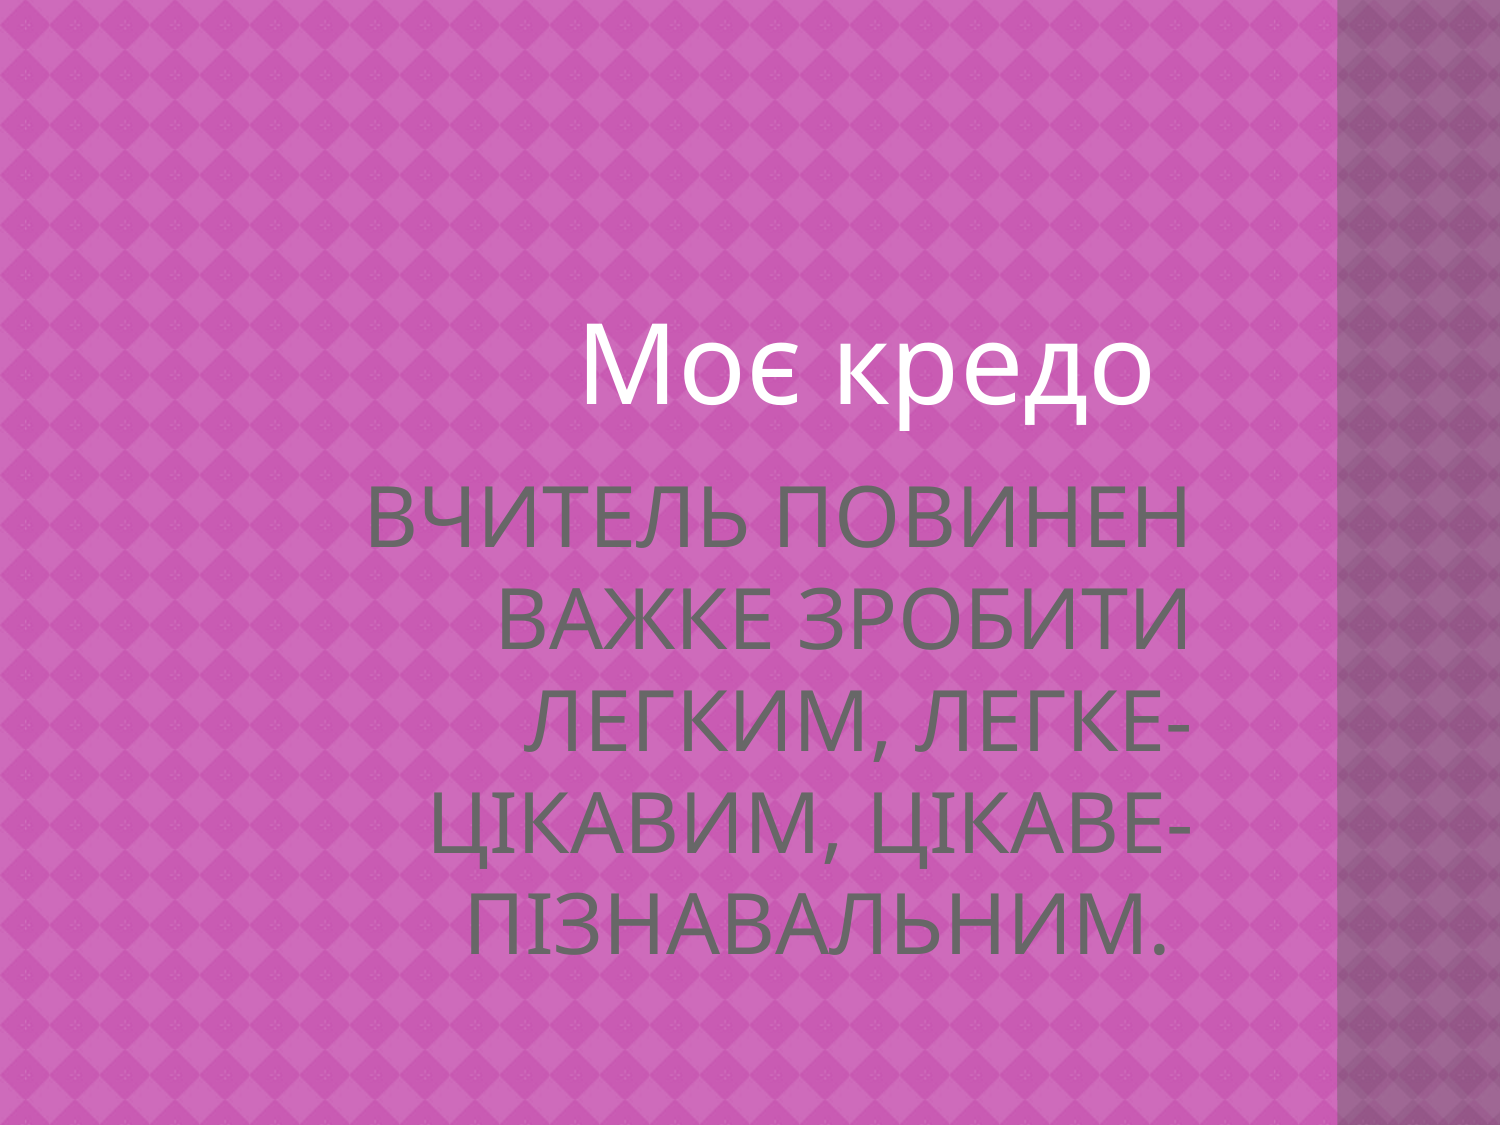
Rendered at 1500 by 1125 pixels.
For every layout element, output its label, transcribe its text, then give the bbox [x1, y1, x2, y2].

list Моє кредо [174, 312, 1202, 435]
title Вчитель повинен важке зробити легким, легке-цікавим, цікаве-пізнавальним. [174, 462, 1202, 976]
